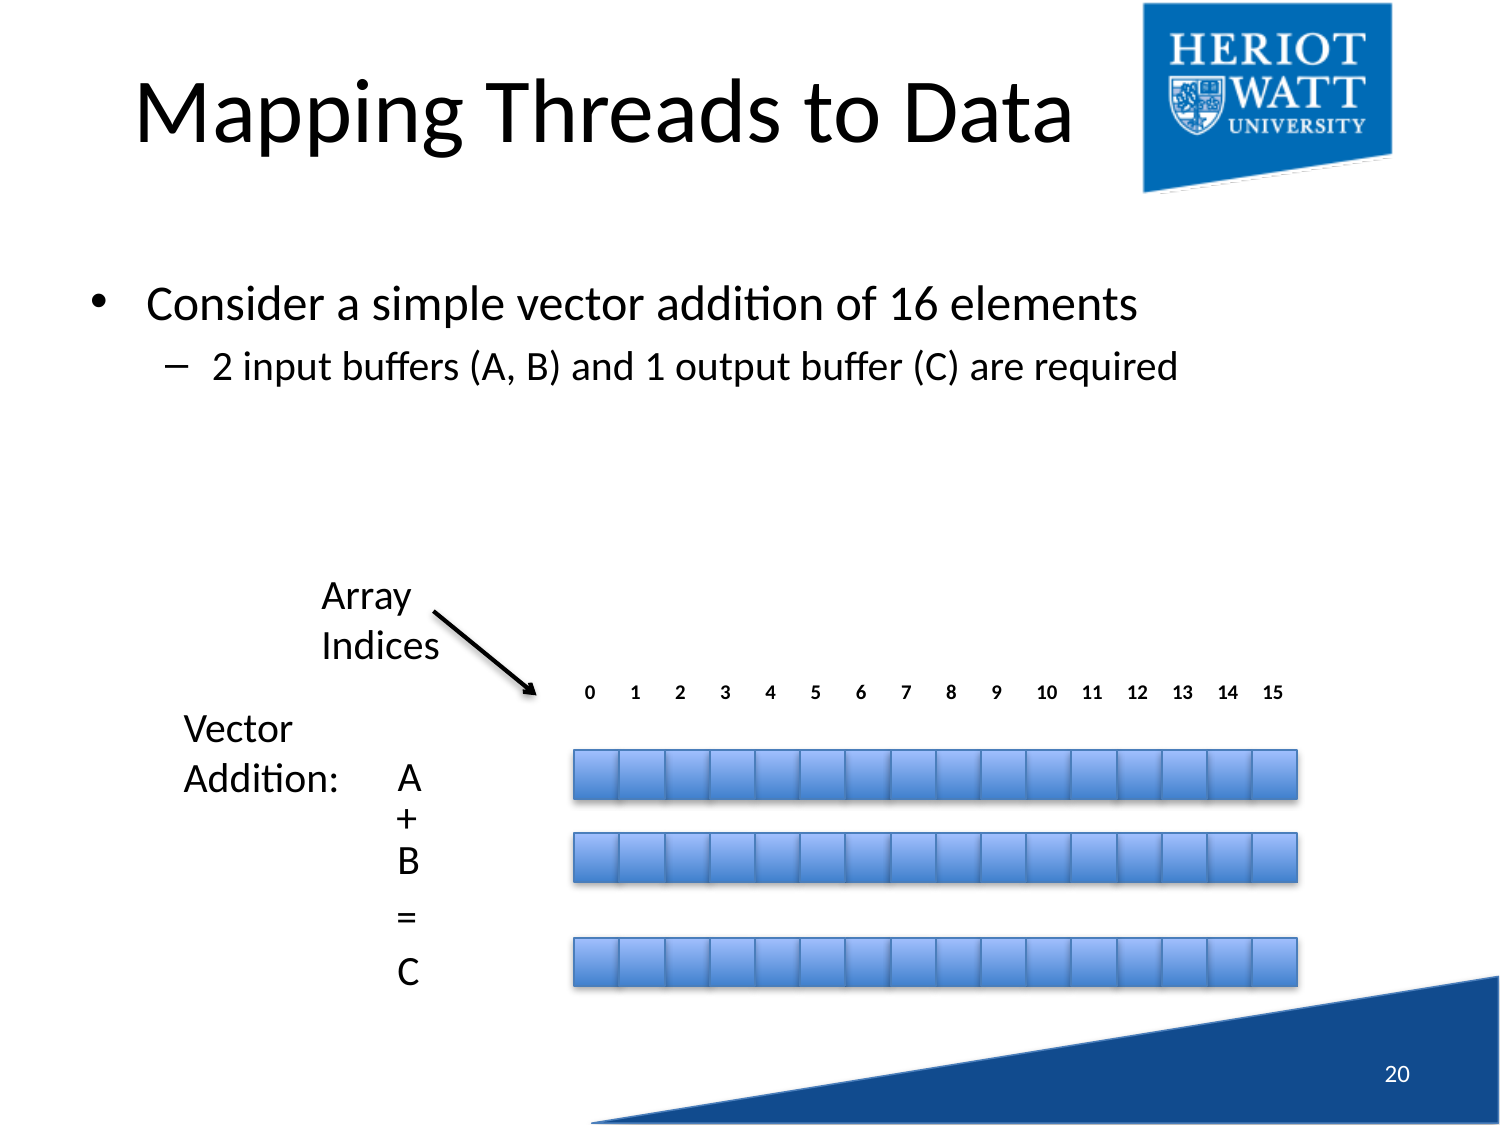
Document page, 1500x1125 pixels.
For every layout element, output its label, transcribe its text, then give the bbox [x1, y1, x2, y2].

slide_number 19 [1074, 1042, 1425, 1103]
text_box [172, 562, 1298, 1051]
list Consider a simple vector addition of 16 elements 2 input buffers (A, B) and 1 output buffer (C) are required [75, 262, 1425, 461]
title Mapping Threads to Data [75, 11, 1136, 200]
